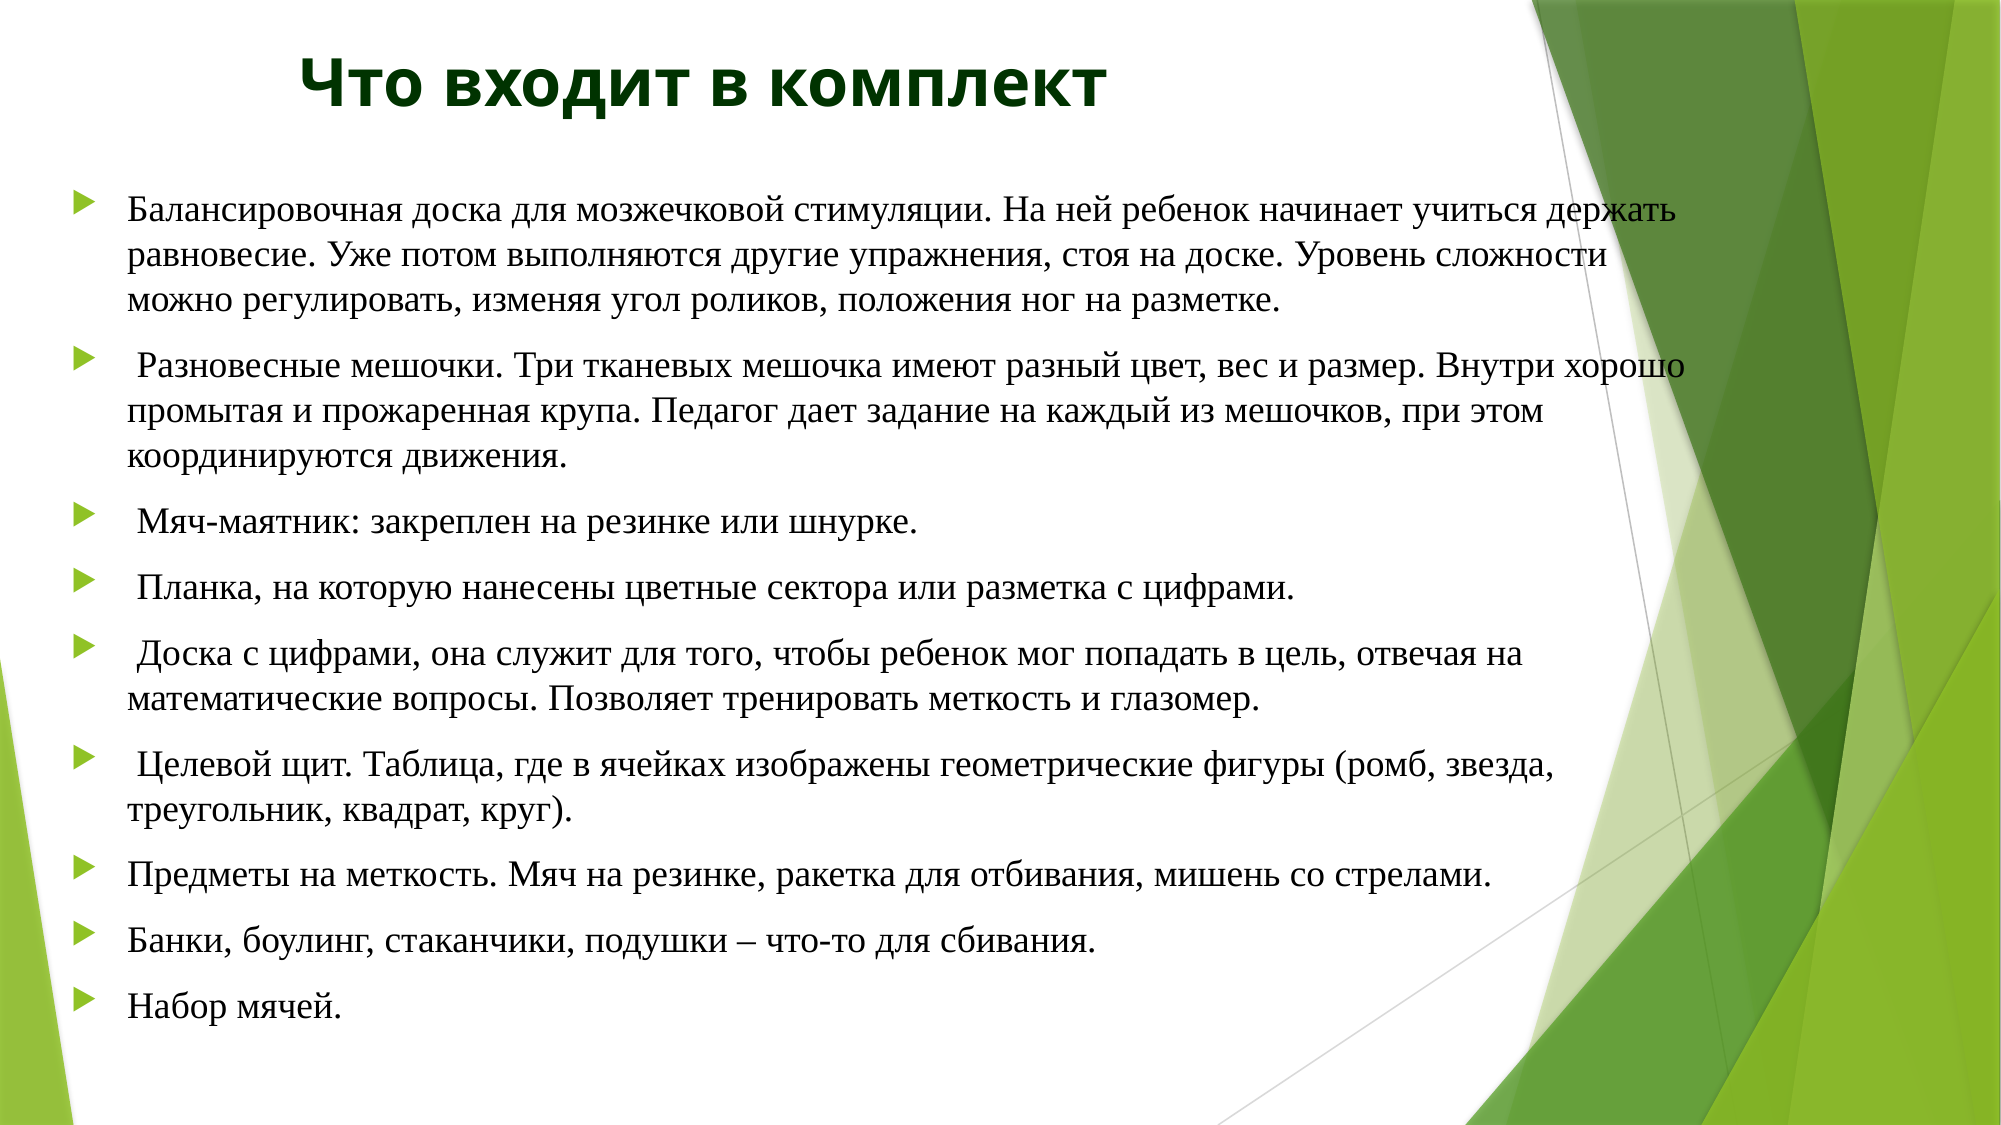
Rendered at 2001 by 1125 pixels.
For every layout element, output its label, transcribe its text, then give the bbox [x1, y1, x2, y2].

title Что входит в комплект [284, 32, 1318, 176]
list Балансировочная доска для мозжечковой стимуляции. На ней ребенок начинает учиться держать равновесие. Уже потом выполняются другие упражнения, стоя на доске. Уровень сложности можно регулировать, изменяя угол роликов, положения ног на разметке. Разновесные мешочки. Три тканевых мешочка имеют разный цвет, вес и размер. Внутри хорошо промытая и прожаренная крупа. Педагог дает задание на каждый из мешочков, при этом координируются движения. Мяч-маятник: закреплен на резинке или шнурке. Планка, на которую нанесены цветные сектора или разметка с цифрами. Доска с цифрами, она служит для того, чтобы ребенок мог попадать в цель, отвечая на математические вопросы. Позволяет тренировать меткость и глазомер. Целевой щит. Таблица, где в ячейках изображены геометрические фигуры (ромб, звезда, треугольник, квадрат, круг). Предметы на меткость. Мяч на резинке, ракетка для отбивания, мишень со стрелами. Банки, боулинг, стаканчики, подушки – что-то для сбивания. Набор мячей. [55, 176, 1726, 1068]
